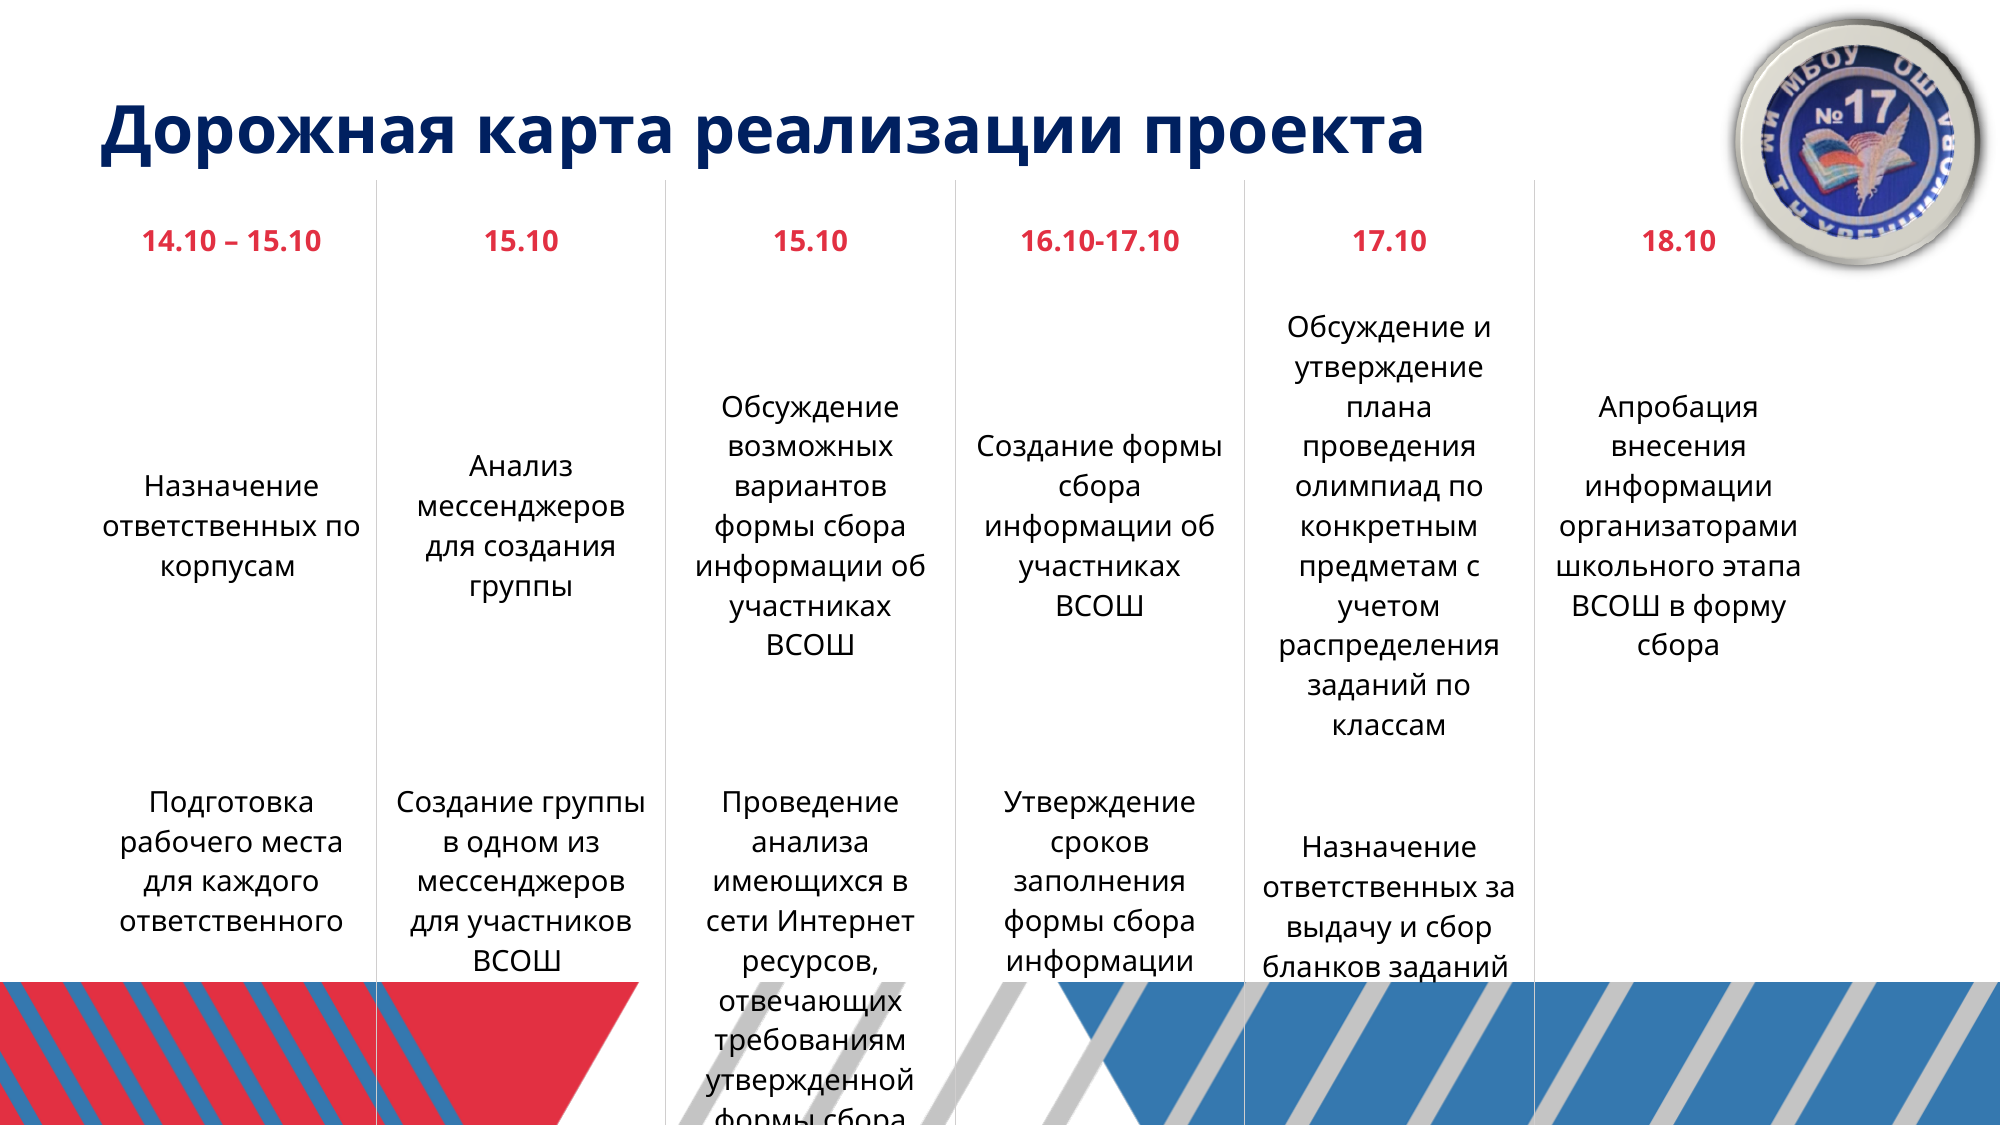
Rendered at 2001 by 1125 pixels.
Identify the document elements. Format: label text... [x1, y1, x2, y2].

picture [1824, 982, 2000, 1125]
table_header 17.10 [1245, 180, 1534, 299]
table_cell [1535, 751, 1824, 1125]
table_cell Создание группы в одном из мессенджеров для участников ВСОШ [377, 751, 665, 1125]
table_cell Проведение анализа имеющихся в сети Интернет ресурсов, отвечающих требованиям утвержденной формы сбора информации [666, 751, 955, 1125]
table_cell Апробация внесения информации организаторами школьного этапа ВСОШ в форму сбора [1535, 299, 1824, 751]
table_header 15.10 [666, 180, 955, 299]
table_header 18.10 [1535, 180, 1824, 299]
table_cell Обсуждение и утверждение плана проведения олимпиад по конкретным предметам с учетом распределения заданий по классам [1245, 299, 1534, 751]
table_cell Подготовка рабочего места для каждого ответственного [87, 751, 376, 1125]
title Дорожная карта реализации проекта [86, 88, 1715, 195]
table_cell Обсуждение возможных вариантов формы сбора информации об участниках ВСОШ [666, 299, 955, 751]
table_header 15.10 [377, 180, 665, 299]
table_cell Утверждение сроков заполнения формы сбора информации [956, 751, 1244, 1125]
table_header 14.10 – 15.10 [87, 180, 376, 299]
table_cell Назначение ответственных за выдачу и сбор бланков заданий [1245, 751, 1534, 1125]
picture [0, 982, 87, 1125]
picture [1715, 0, 2000, 284]
table_cell Анализ мессенджеров для создания группы [377, 299, 665, 751]
table_header 16.10-17.10 [956, 180, 1244, 299]
table_cell Создание формы сбора информации об участниках ВСОШ [956, 299, 1244, 751]
table_cell Назначение ответственных по корпусам [87, 299, 376, 751]
